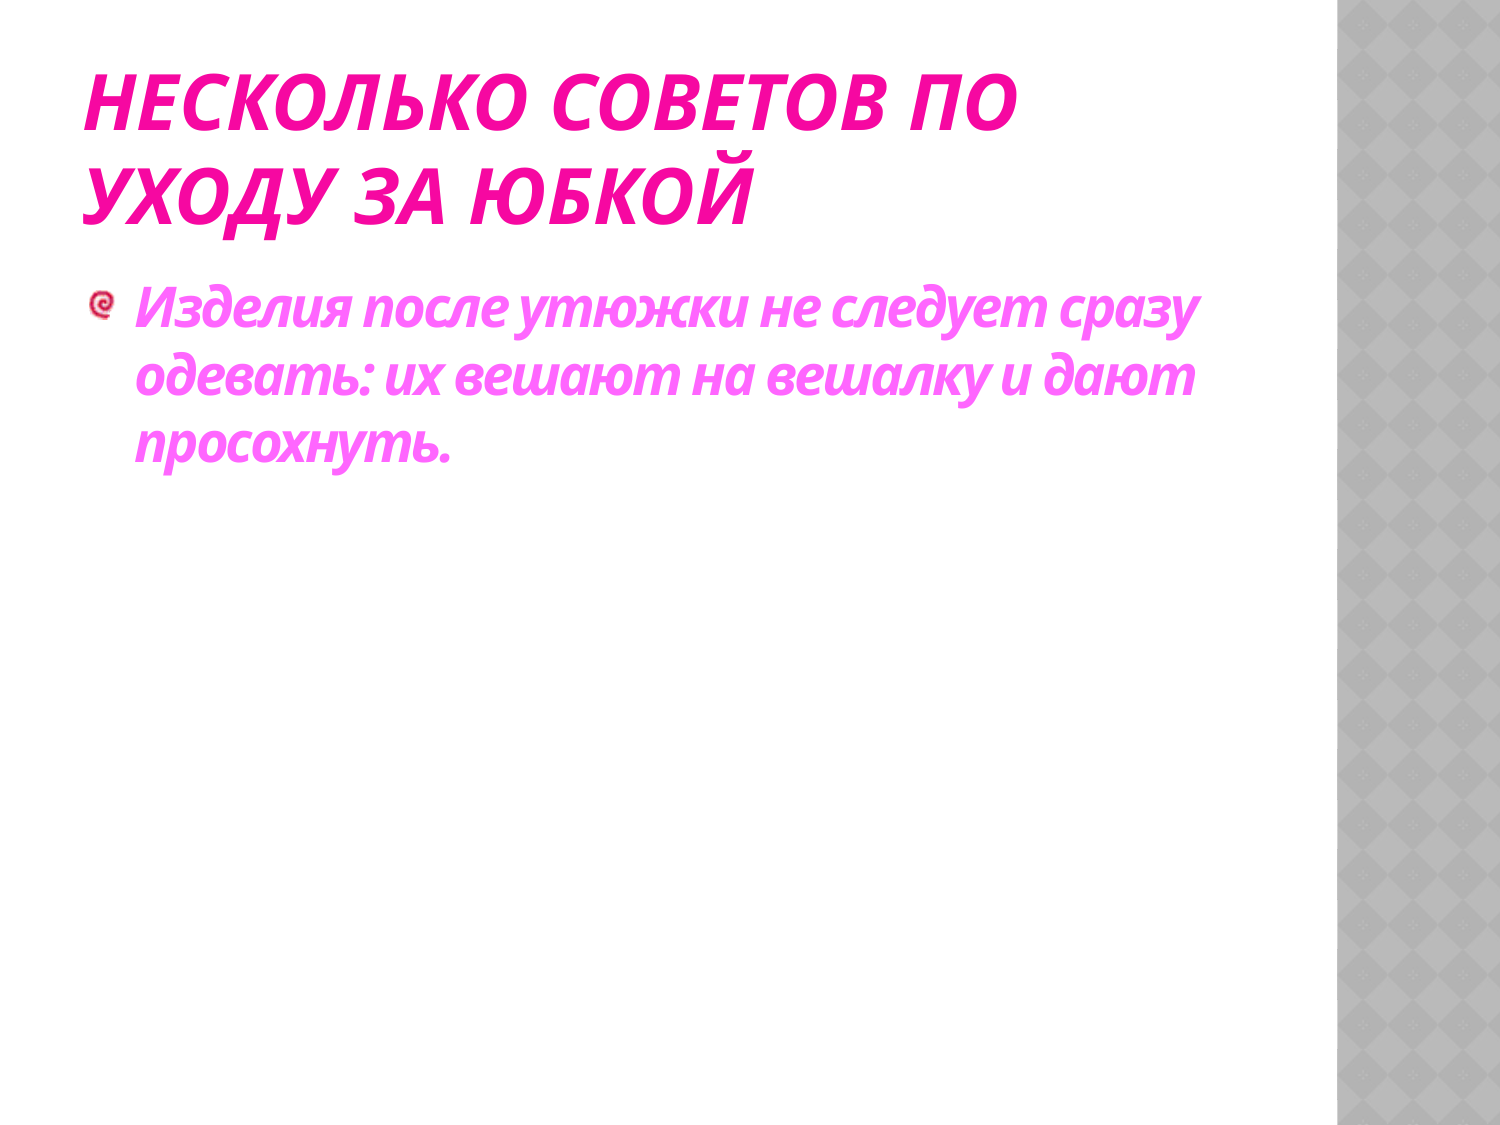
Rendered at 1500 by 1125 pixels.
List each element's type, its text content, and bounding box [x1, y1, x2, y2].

picture [89, 290, 117, 320]
title НЕСКОЛЬКО СОВЕТОВ ПО УХОДУ ЗА ЮБКОЙ [75, 52, 1263, 240]
list Изделия после утюжки не следует сразу одевать: их вешают на вешалку и дают просохнуть. [75, 264, 1263, 1059]
